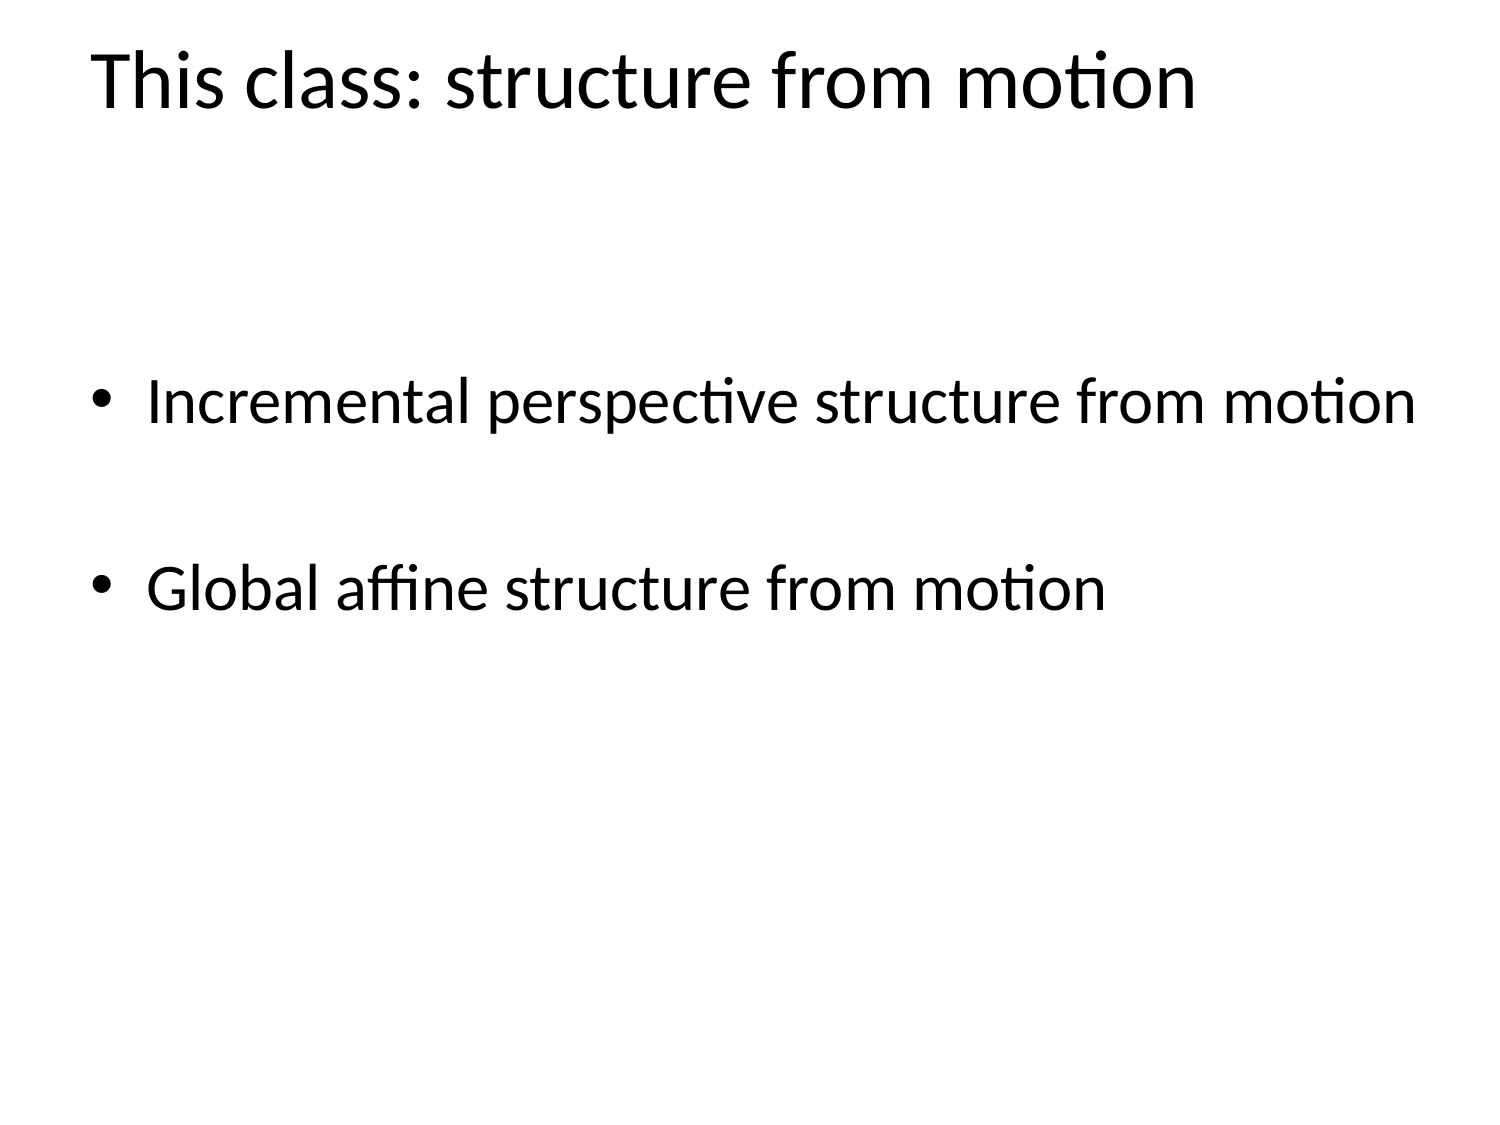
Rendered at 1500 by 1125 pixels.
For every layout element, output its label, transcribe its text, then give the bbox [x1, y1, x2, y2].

title This class: structure from motion [74, 0, 1426, 151]
list Incremental perspective structure from motion Global affine structure from motion [74, 162, 1463, 1006]
